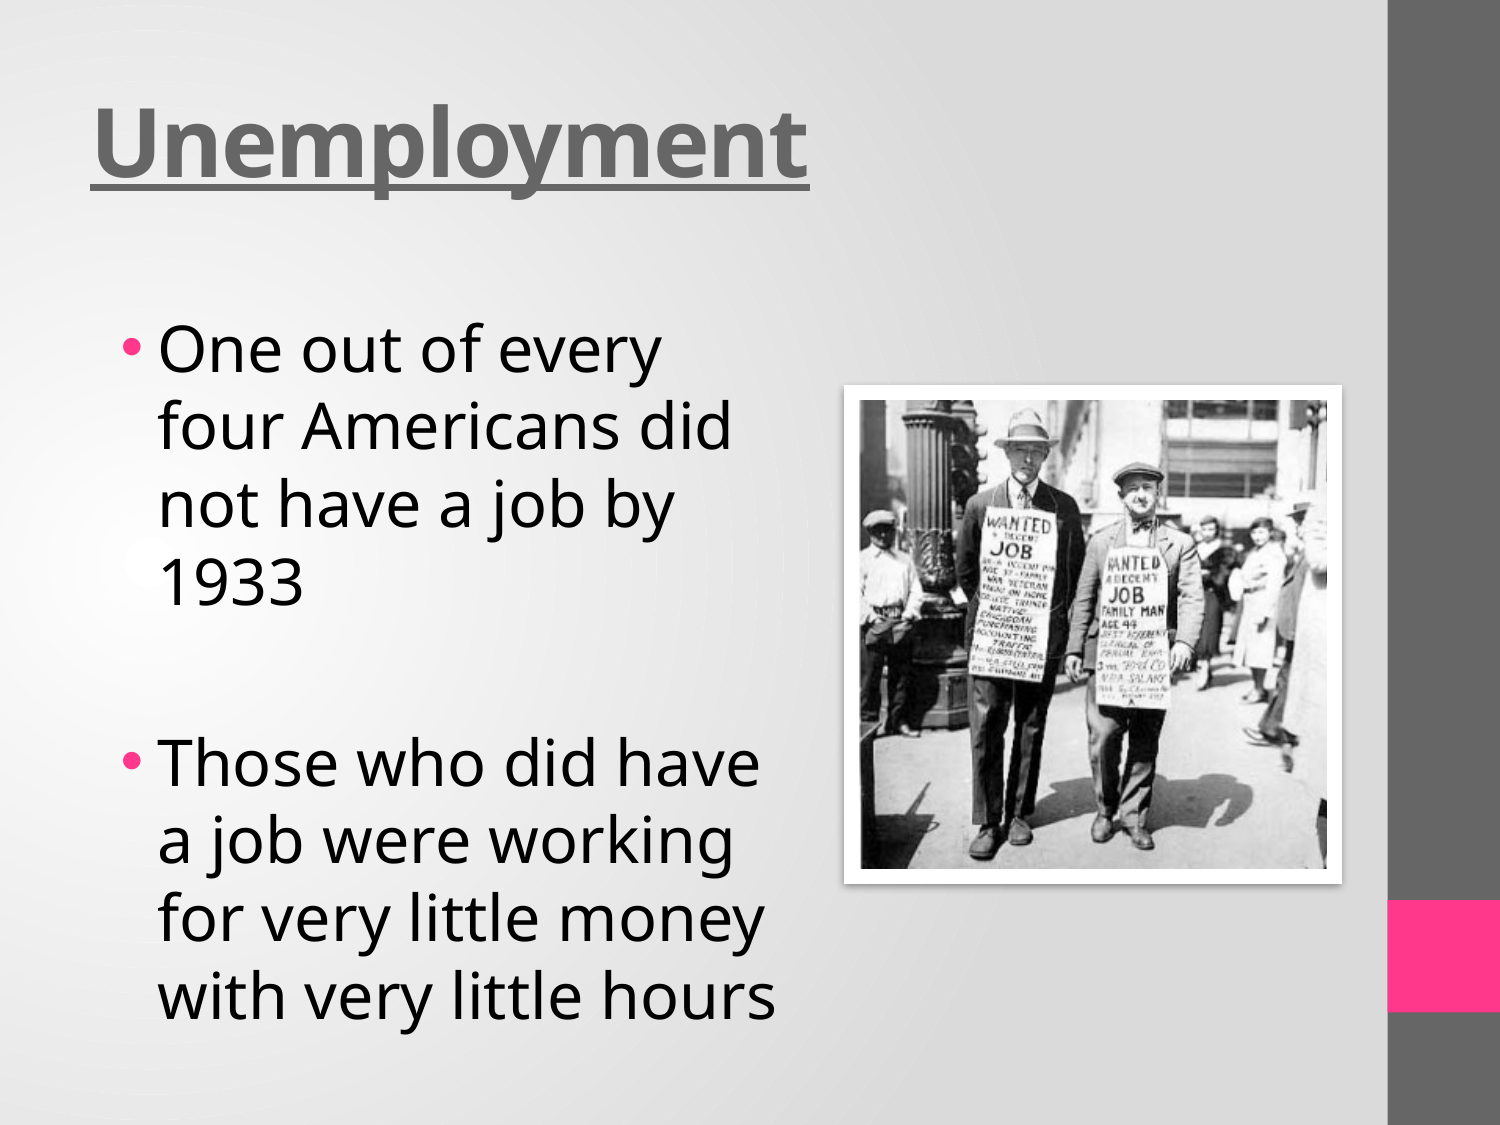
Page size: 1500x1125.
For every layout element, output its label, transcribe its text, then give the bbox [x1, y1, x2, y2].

picture [857, 399, 1328, 870]
title Unemployment [75, 45, 1325, 233]
list One out of every four Americans did not have a job by 1933 Those who did have a job were working for very little money with very little hours [87, 299, 800, 1050]
